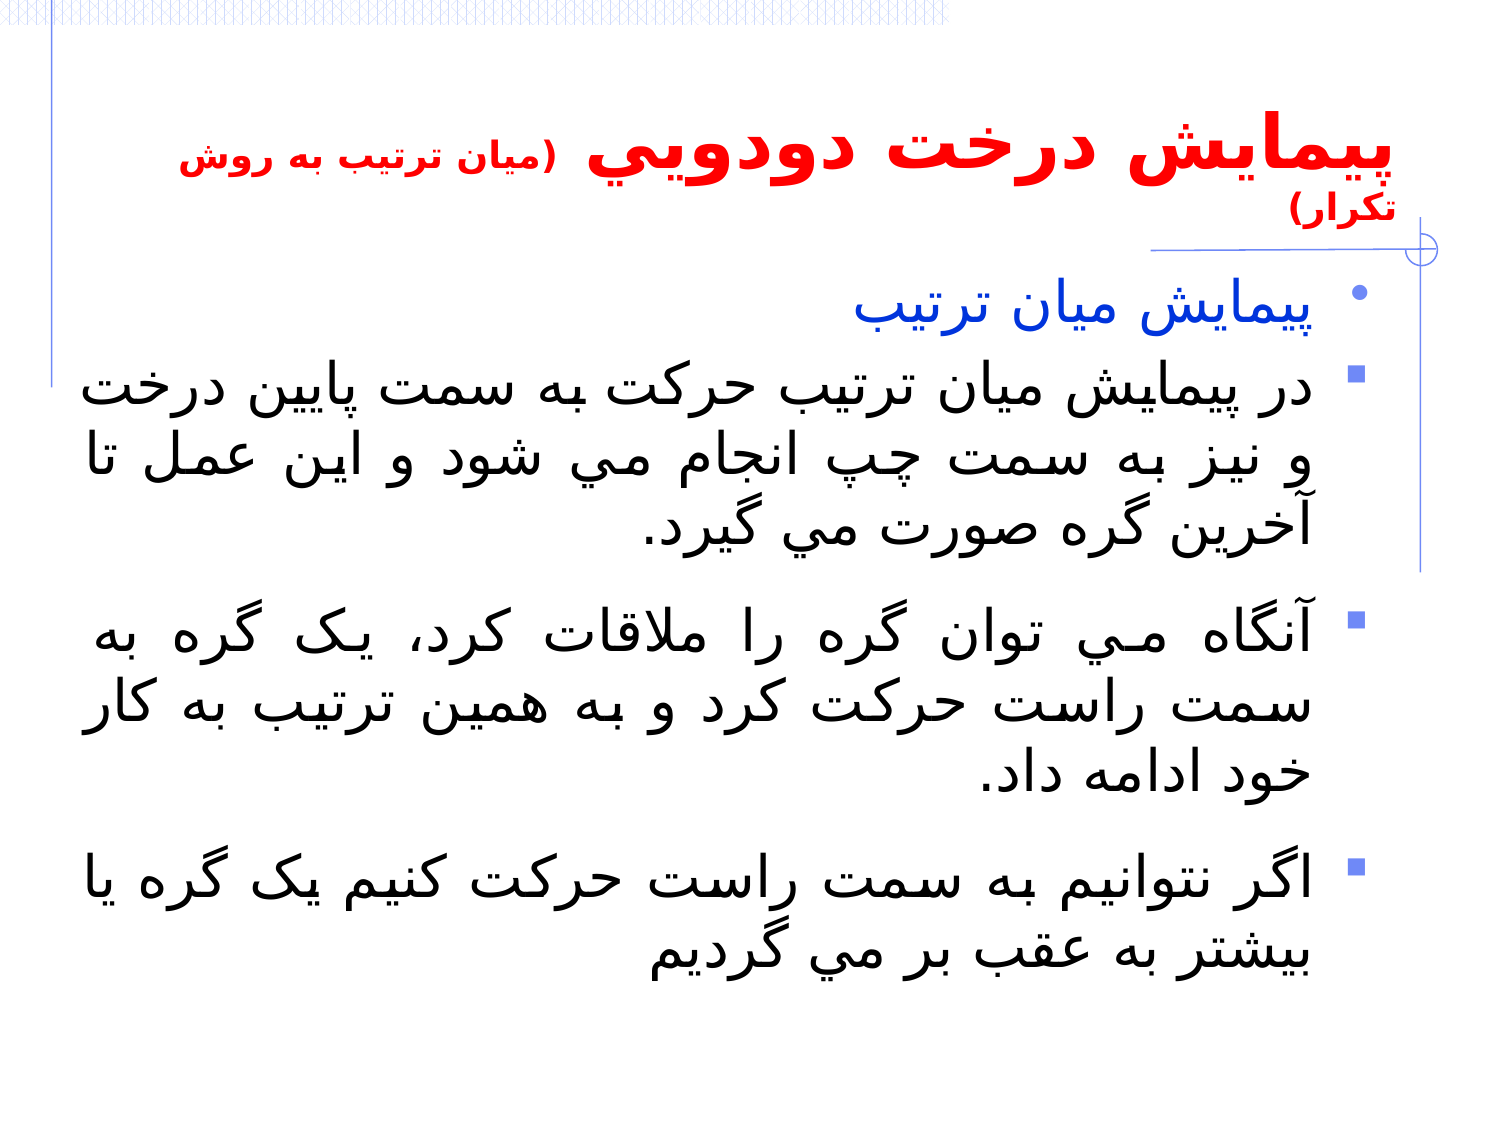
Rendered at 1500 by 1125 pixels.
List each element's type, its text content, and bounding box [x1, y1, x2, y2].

title پيمايش درخت دودويي (ميان ترتيب به روش تکرار) [137, 48, 1413, 237]
text_box پيمايش ميان ترتيب در پيمايش ميان ترتيب حرکت به سمت پايين درخت و نيز به سمت چپ انجام مي شود و اين عمل تا آخرين گره صورت مي گيرد. آنگاه مي توان گره را ملاقات کرد، يک گره به سمت راست حرکت کرد و به همين ترتيب به کار خود ادامه داد. اگر نتوانيم به سمت راست حرکت کنيم يک گره يا بيشتر به عقب بر مي گرديم [64, 257, 1386, 917]
